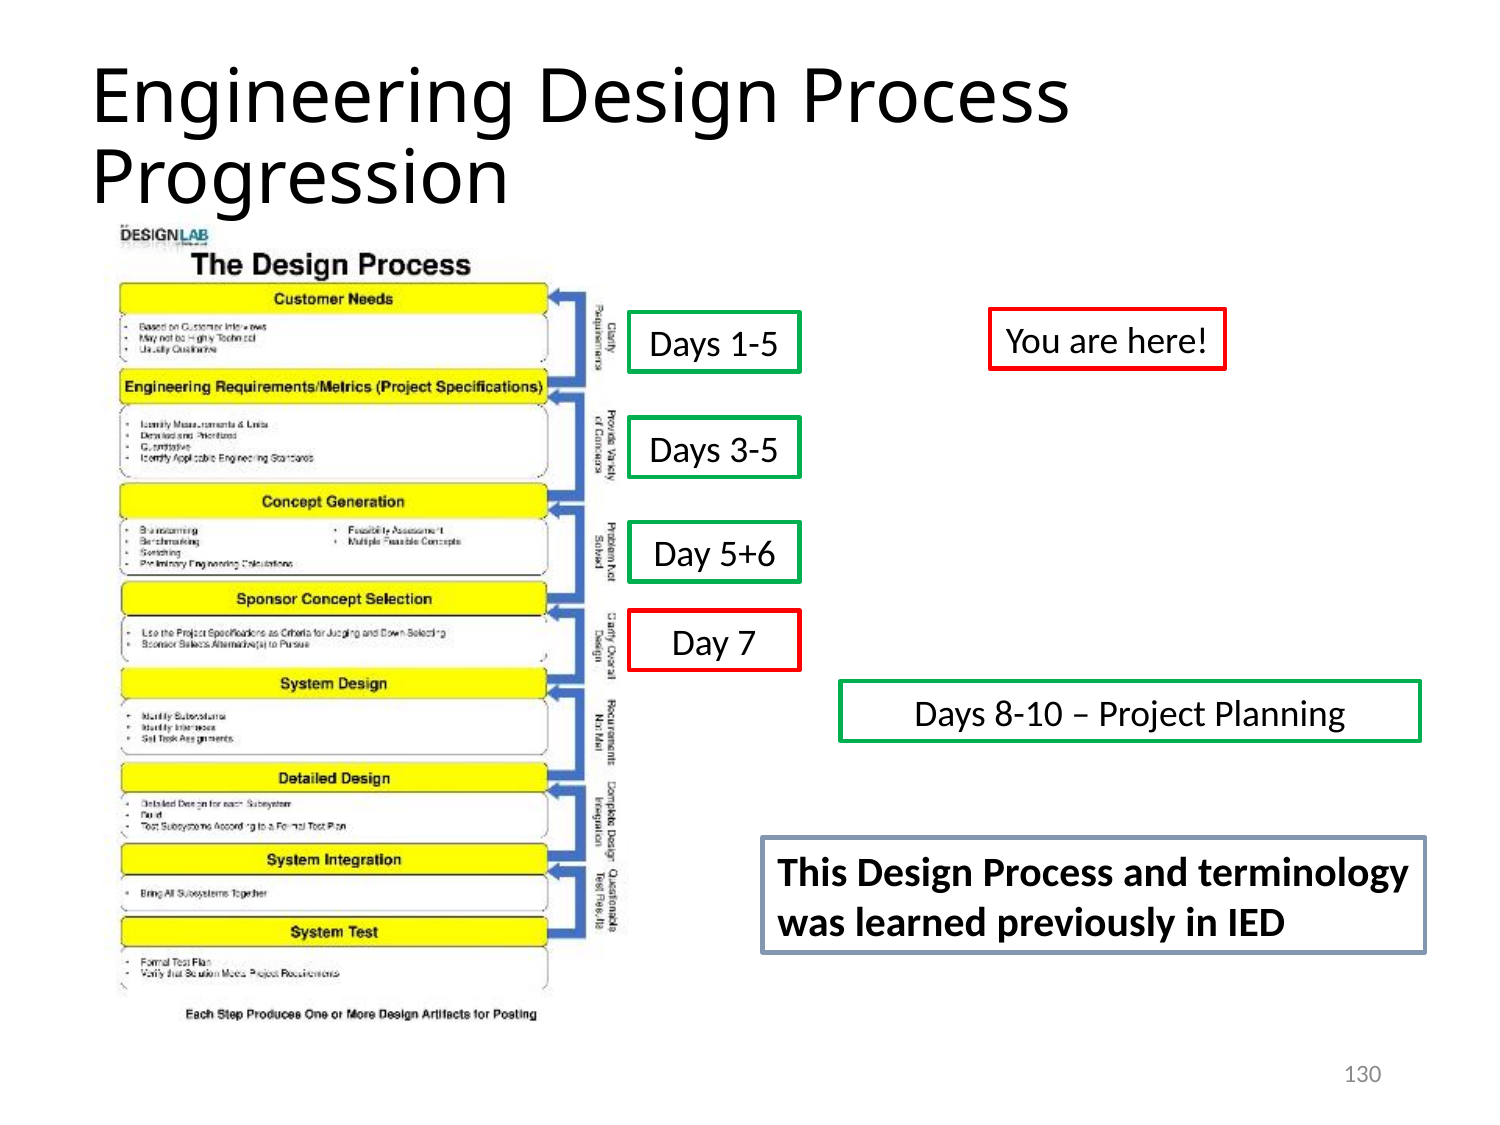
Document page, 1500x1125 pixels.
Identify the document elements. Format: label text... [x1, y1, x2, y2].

text_box Days 8-10 – Project Planning [840, 681, 1421, 741]
slide_number 130 [1059, 1042, 1397, 1103]
text_box Day 7 [655, 610, 800, 671]
text_box Day 5+6 [655, 521, 800, 582]
text_box You are here! [989, 308, 1225, 369]
text_box This Design Process and terminology was learned previously in IED [762, 837, 1425, 953]
title Engineering Design Process Progression [75, 45, 1450, 233]
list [79, 186, 655, 1049]
text_box Days 3-5 [655, 417, 800, 477]
text_box Days 1-5 [655, 311, 800, 372]
